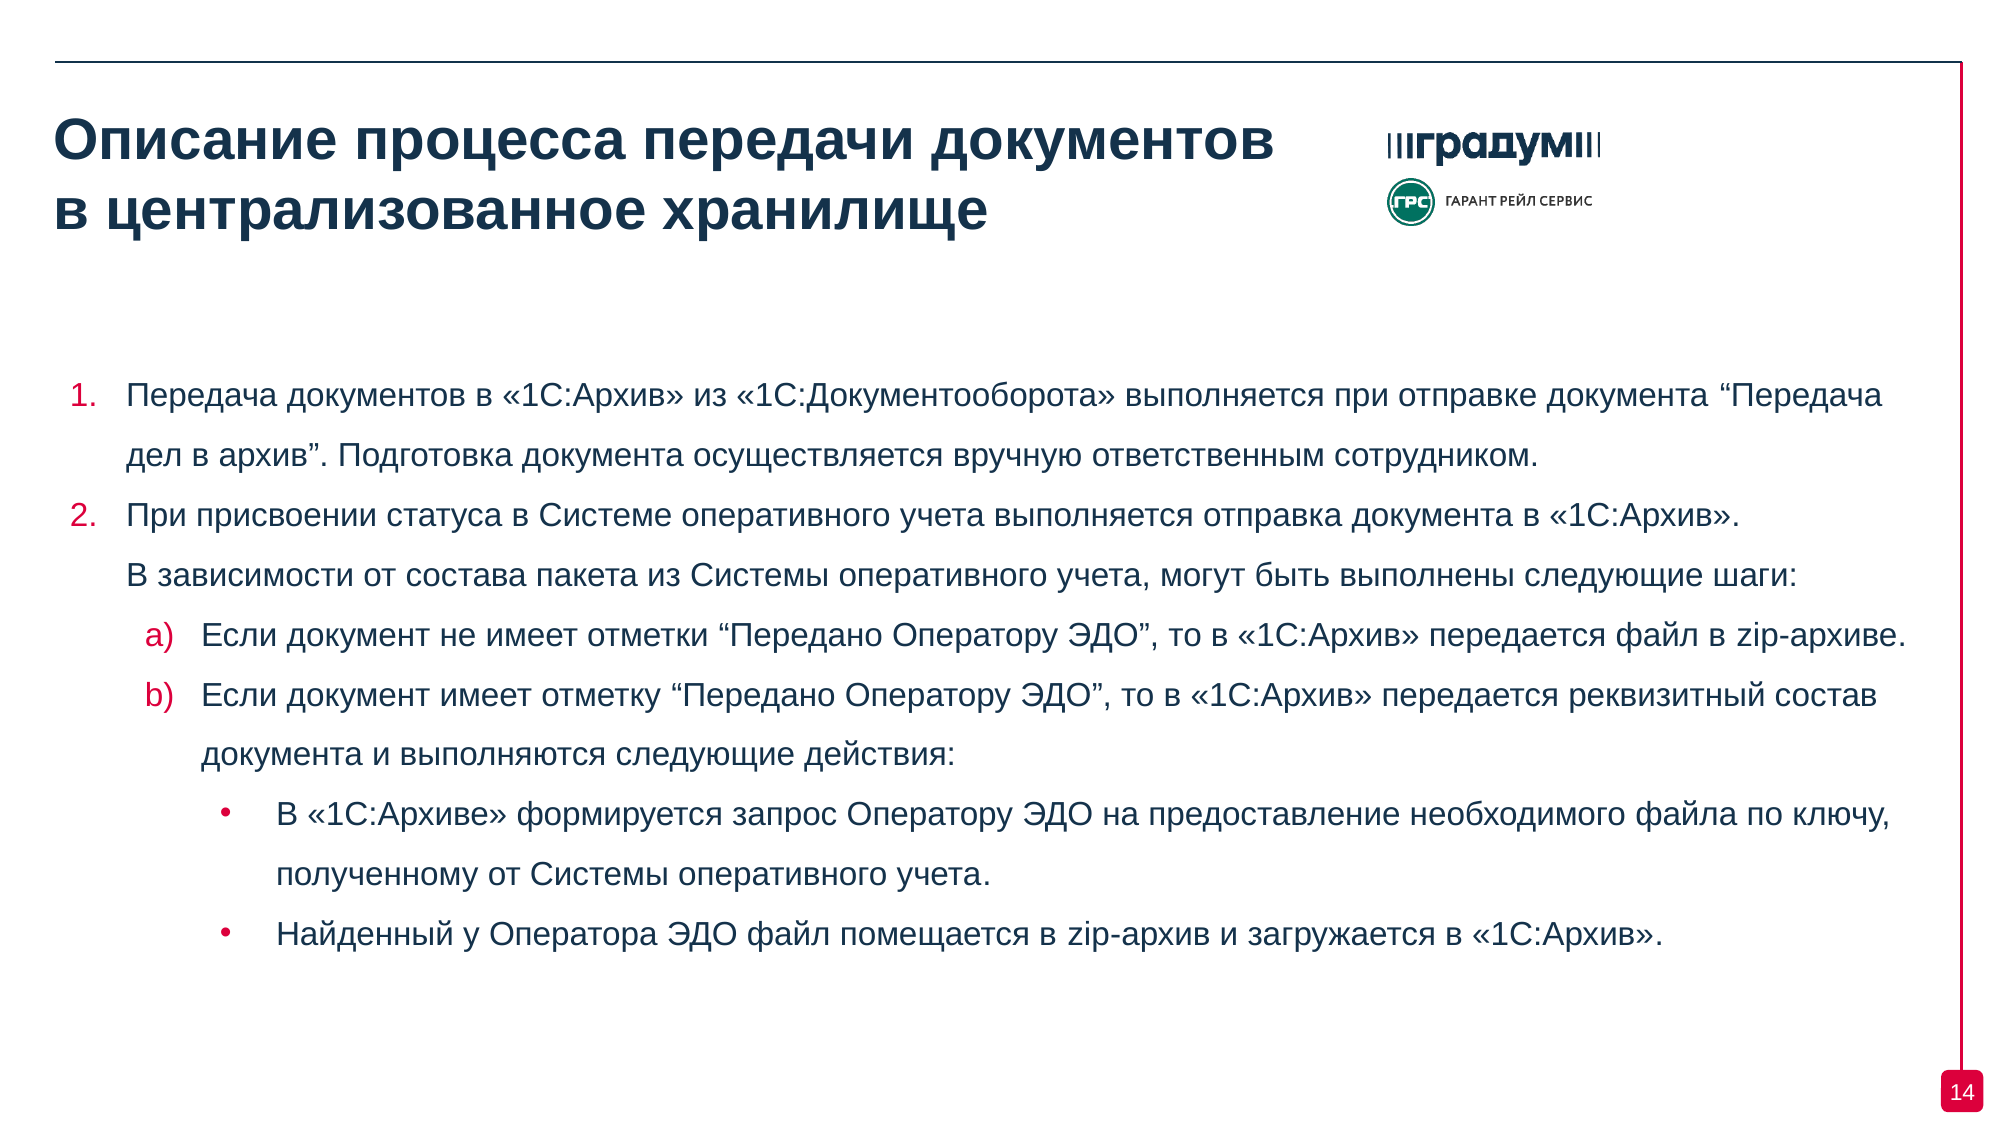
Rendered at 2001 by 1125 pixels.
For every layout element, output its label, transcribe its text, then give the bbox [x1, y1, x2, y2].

picture [1388, 132, 1600, 166]
text_box Описание процесса передачи документов в централизованное хранилище [38, 93, 1547, 249]
picture [1387, 178, 1592, 226]
text_box Передача документов в «1С:Архив» из «1С:Документооборота» выполняется при отправке документа “Передача дел в архив”. Подготовка документа осуществляется вручную ответственным сотрудником. При присвоении статуса в Системе оперативного учета выполняется отправка документа в «1С:Архив». В зависимости от состава пакета из Системы оперативного учета, могут быть выполнены следующие шаги: Если документ не имеет отметки “Передано Оператору ЭДО”, то в «1С:Архив» передается файл в zip-архиве. Если документ имеет отметку “Передано Оператору ЭДО”, то в «1С:Архив» передается реквизитный состав документа и выполняются следующие действия: В «1С:Архиве» формируется запрос Оператору ЭДО на предоставление необходимого файла по ключу, полученному от Системы оперативного учета. Найденный у Оператора ЭДО файл помещается в zip-архив и загружается в «1С:Архив». [55, 345, 1939, 960]
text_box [1940, 1069, 1984, 1113]
slide_number 14 [1904, 1067, 1991, 1115]
